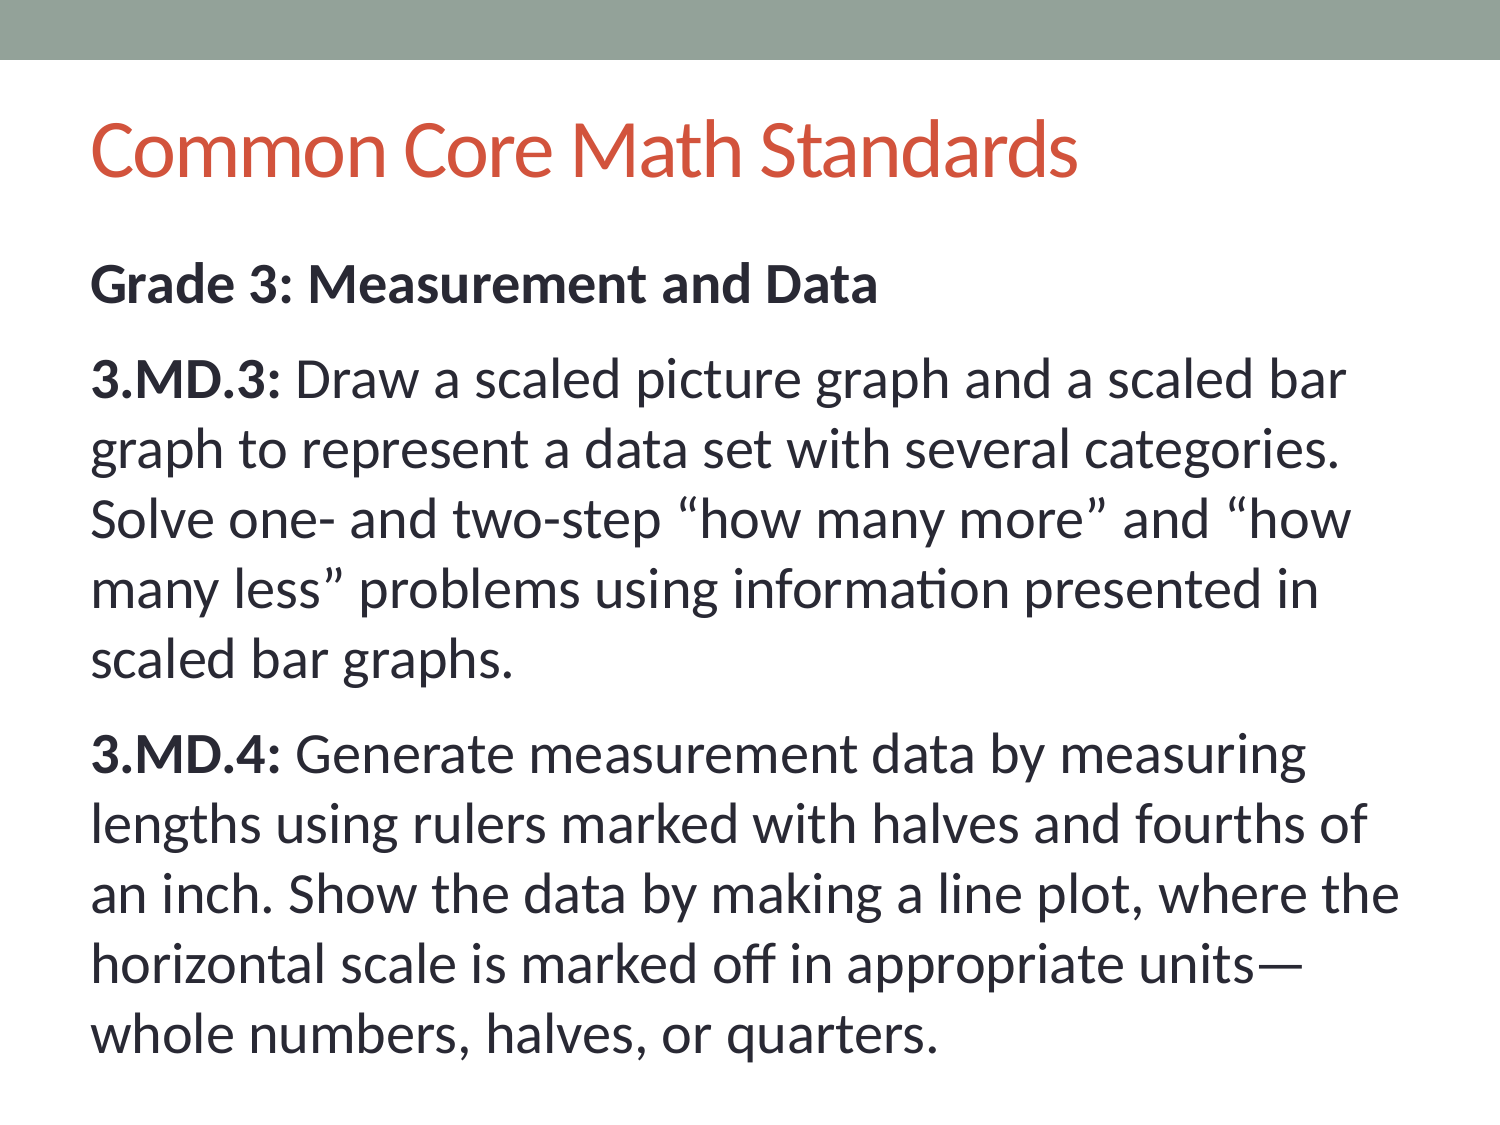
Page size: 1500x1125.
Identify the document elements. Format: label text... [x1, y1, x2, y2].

title Common Core Math Standards [75, 62, 1425, 225]
list Grade 3: Measurement and Data 3.MD.3: Draw a scaled picture graph and a scaled bar graph to represent a data set with several categories. Solve one- and two-step “how many more” and “how many less” problems using information presented in scaled bar graphs. 3.MD.4: Generate measurement data by measuring lengths using rulers marked with halves and fourths of an inch. Show the data by making a line plot, where the horizontal scale is marked off in appropriate units—whole numbers, halves, or quarters. [75, 237, 1450, 1063]
